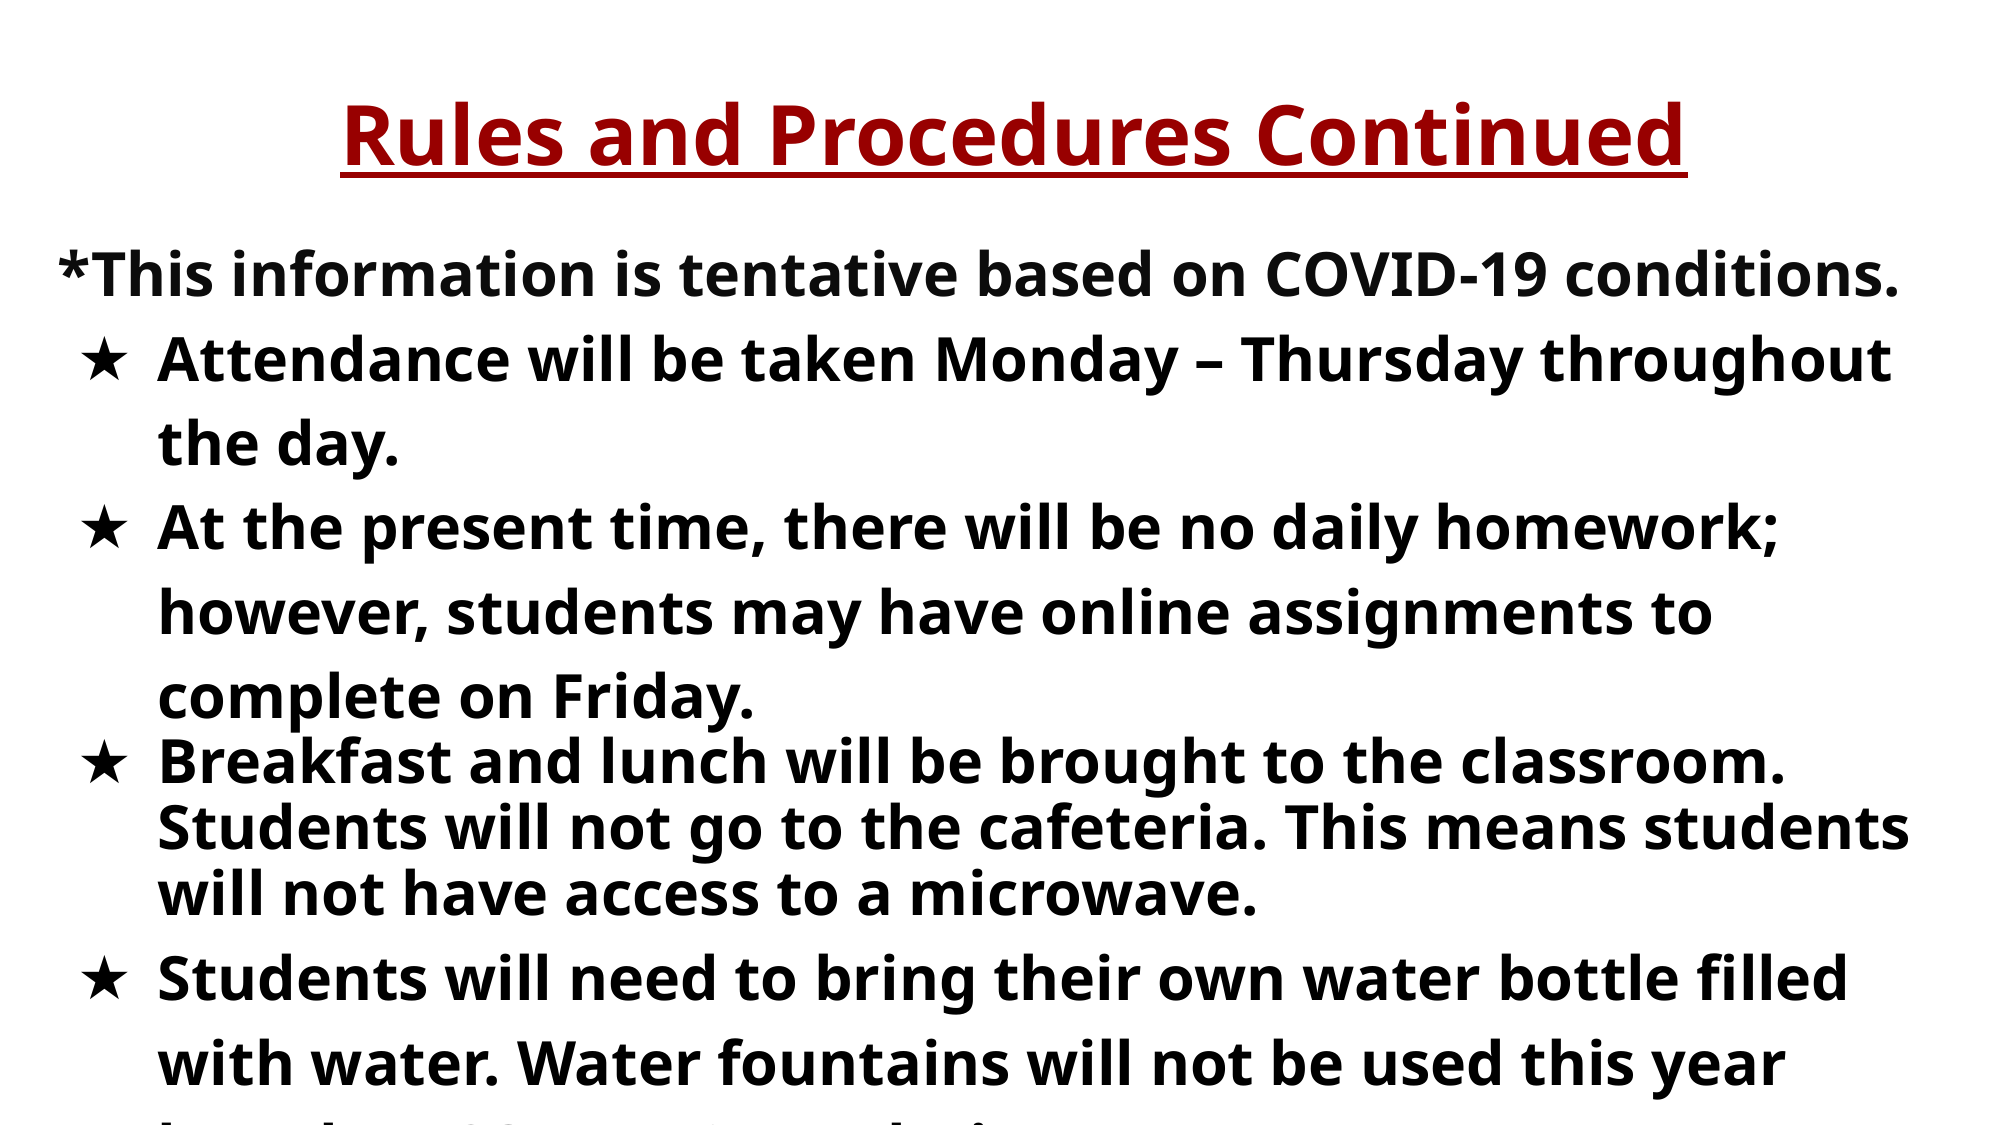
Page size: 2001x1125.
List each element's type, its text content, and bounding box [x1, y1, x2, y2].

list *This information is tentative based on COVID-19 conditions. Attendance will be taken Monday – Thursday throughout the day. At the present time, there will be no daily homework; however, students may have online assignments to complete on Friday. Breakfast and lunch will be brought to the classroom. Students will not go to the cafeteria. This means students will not have access to a microwave. Students will need to bring their own water bottle filled with water. Water fountains will not be used this year based on COVID-19 regulations. [37, 214, 1971, 1071]
title Rules and Procedures Continued [37, 45, 1991, 233]
